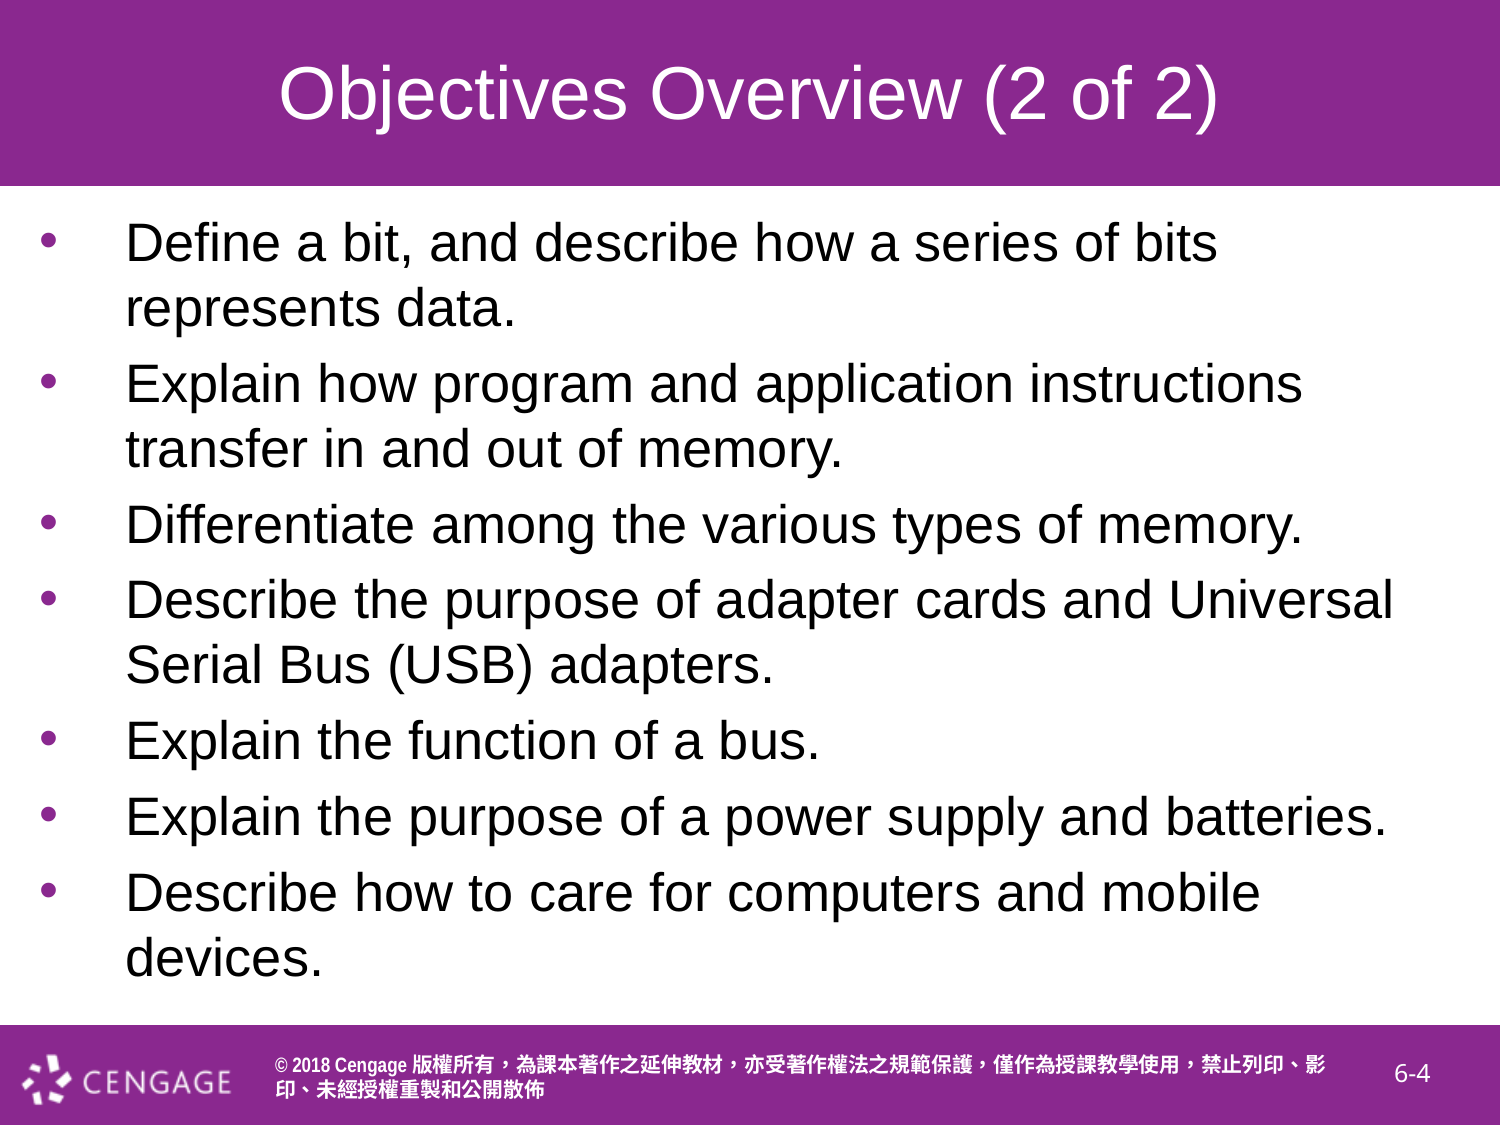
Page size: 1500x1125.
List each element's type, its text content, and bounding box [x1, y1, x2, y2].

title Objectives Overview (2 of 2) [7, 4, 1493, 175]
picture [12, 1045, 236, 1113]
list Define a bit, and describe how a series of bits represents data. Explain how program and application instructions transfer in and out of memory. Differentiate among the various types of memory. Describe the purpose of adapter cards and Universal Serial Bus (USB) adapters. Explain the function of a bus. Explain the purpose of a power supply and batteries. Describe how to care for computers and mobile devices. [24, 200, 1475, 1013]
